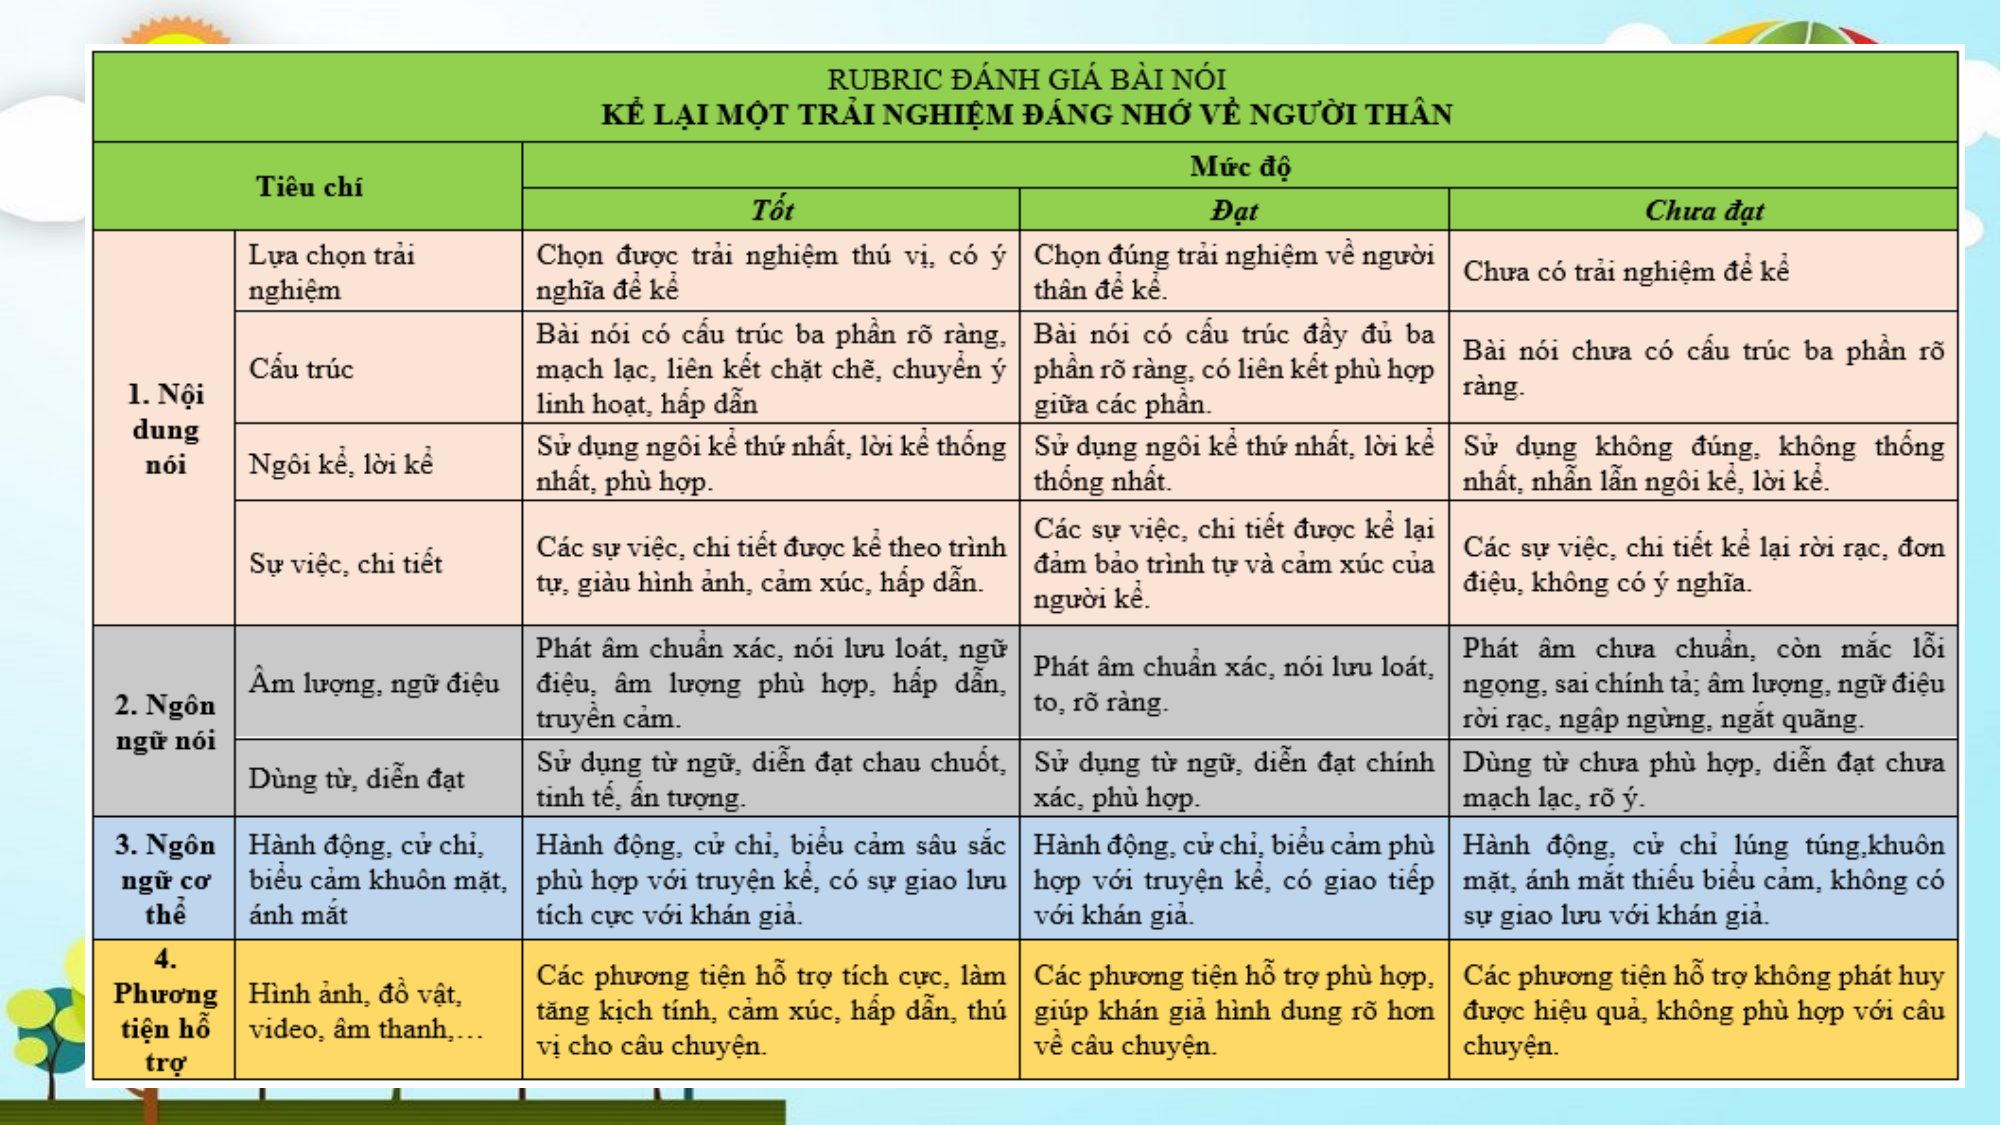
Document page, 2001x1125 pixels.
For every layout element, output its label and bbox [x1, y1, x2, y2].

picture [0, 0, 2001, 1125]
list [85, 44, 1965, 1088]
